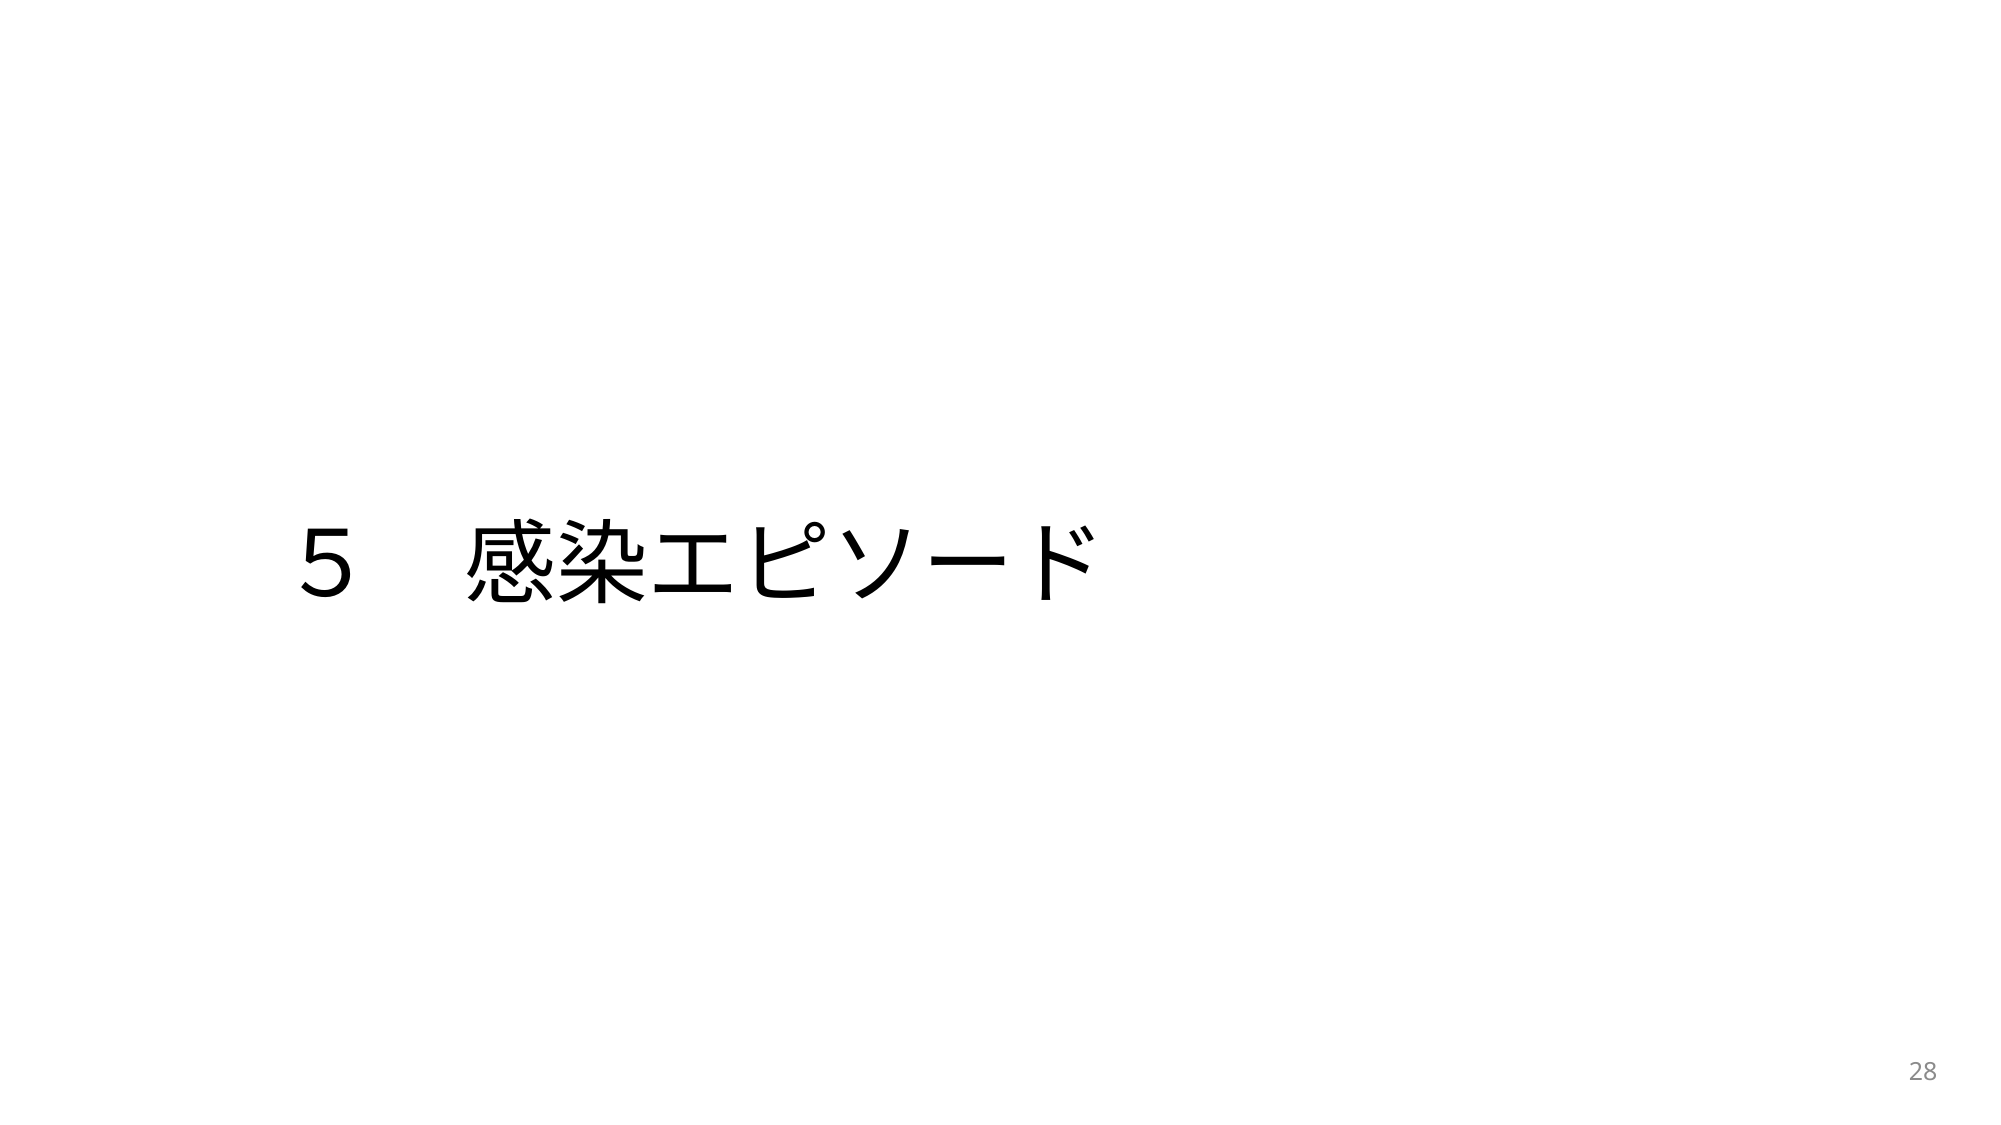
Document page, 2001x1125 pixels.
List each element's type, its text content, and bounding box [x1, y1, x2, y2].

slide_number 28 [1502, 1042, 1953, 1103]
text_box ５ 感染エピソード [225, 497, 1805, 843]
